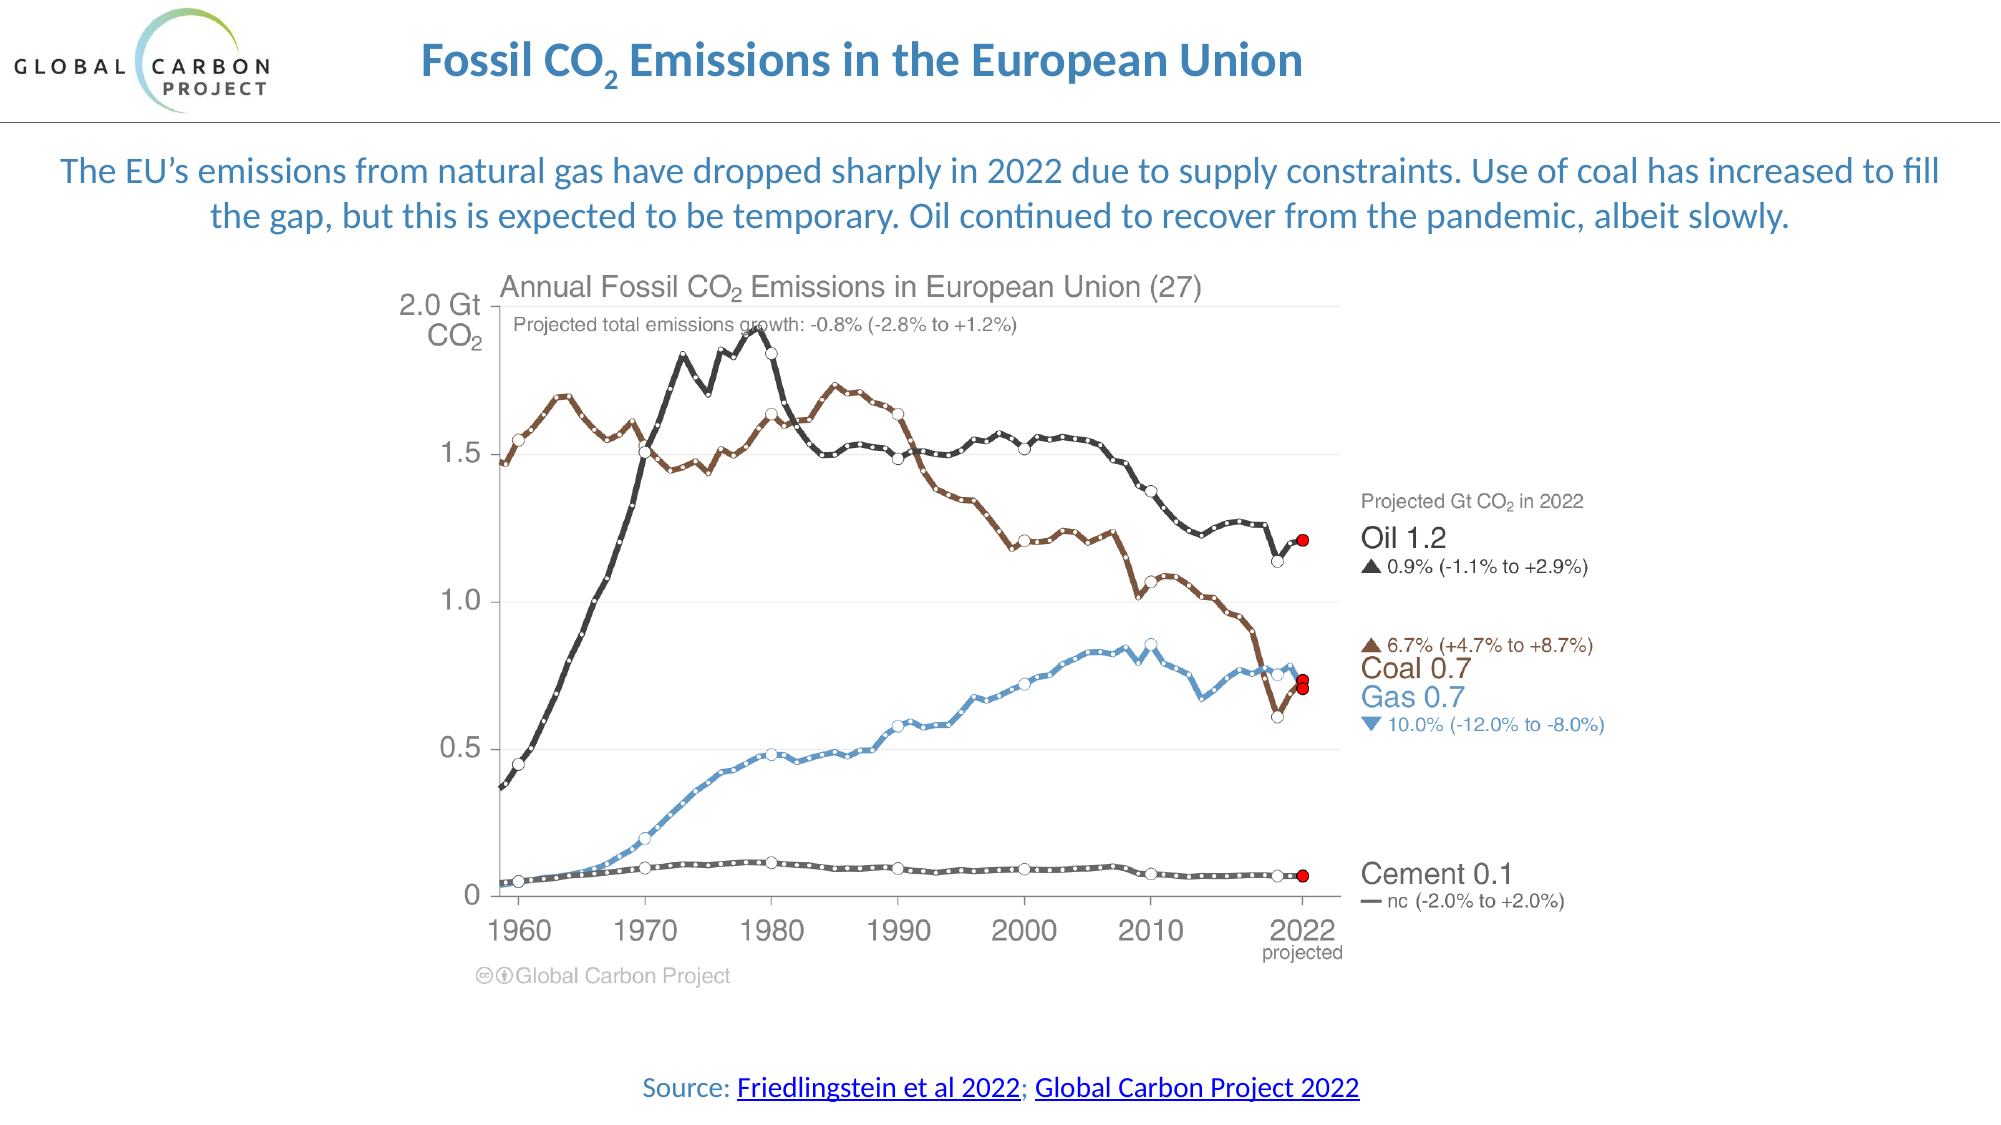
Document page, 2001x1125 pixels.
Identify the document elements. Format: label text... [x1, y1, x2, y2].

list The EU’s emissions from natural gas have dropped sharply in 2022 due to supply constraints. Use of coal has increased to fill the gap, but this is expected to be temporary. Oil continued to recover from the pandemic, albeit slowly. [21, 135, 1981, 248]
picture [338, 246, 1665, 994]
list Source: Friedlingstein et al 2022; Global Carbon Project 2022 [21, 933, 1981, 1111]
picture [0, 0, 286, 122]
title Fossil CO2 Emissions in the European Union [405, 19, 2000, 103]
